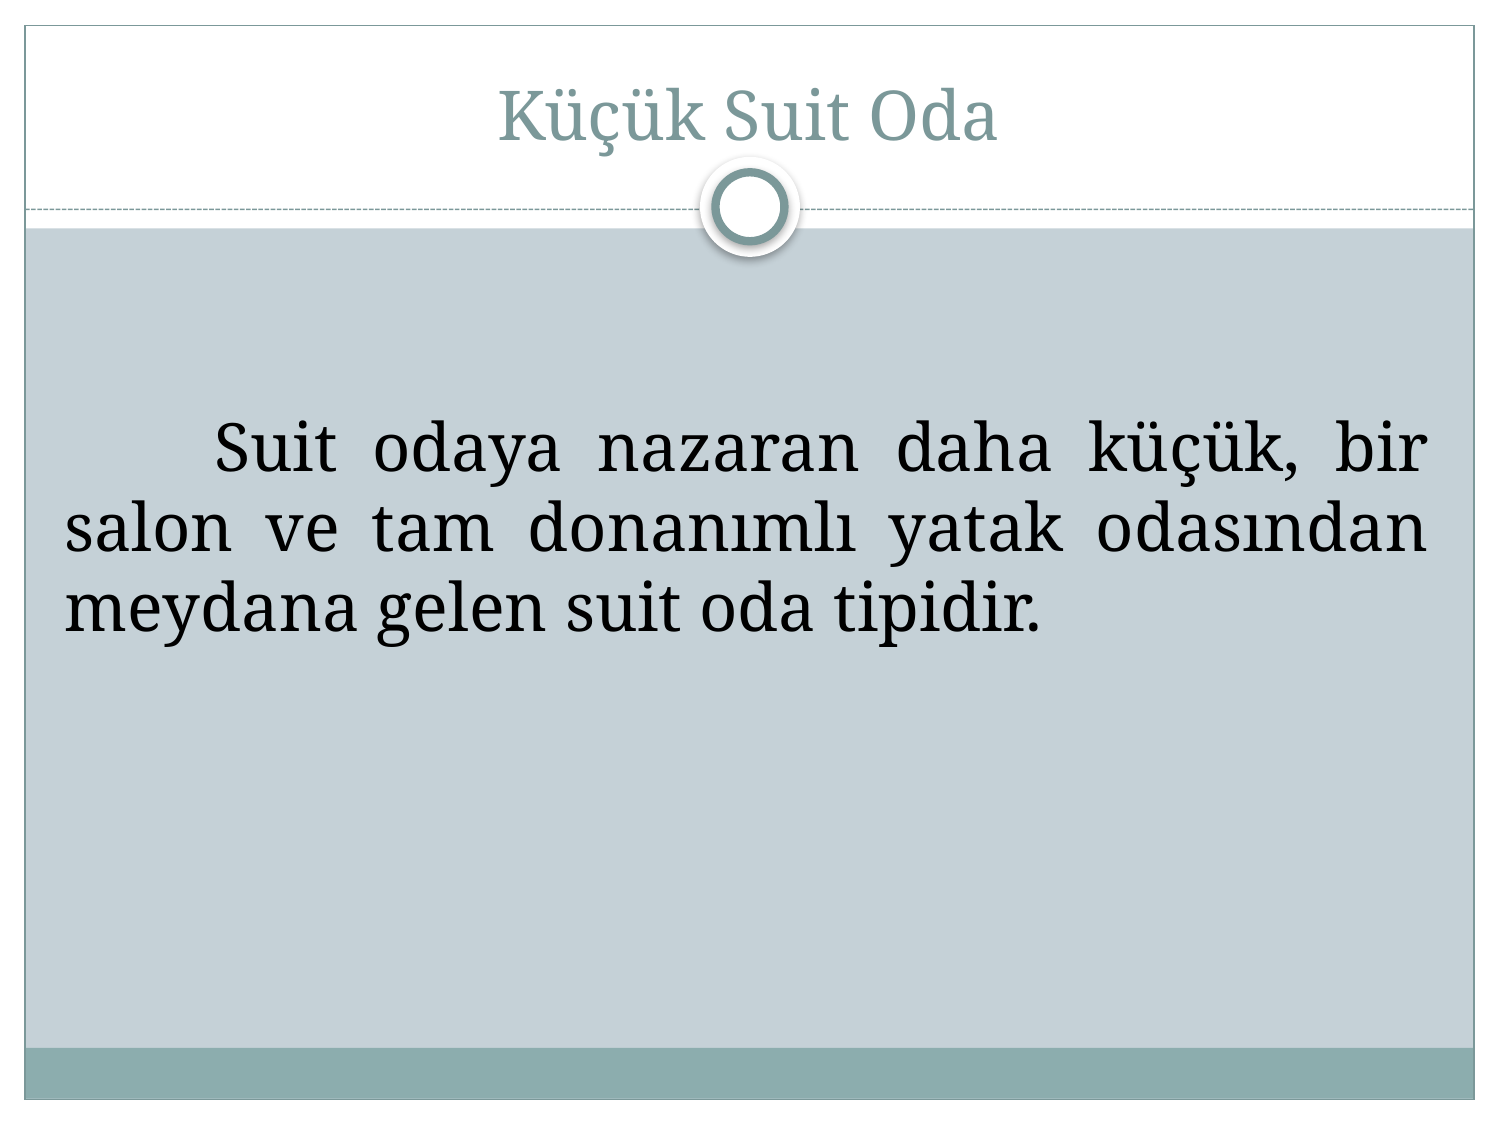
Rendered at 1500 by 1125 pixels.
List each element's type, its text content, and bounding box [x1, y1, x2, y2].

list Suit odaya nazaran daha küçük, bir salon ve tam donanımlı yatak odasından meydana gelen suit oda tipidir. [49, 397, 1445, 1001]
title Küçük Suit Oda [49, 37, 1450, 162]
